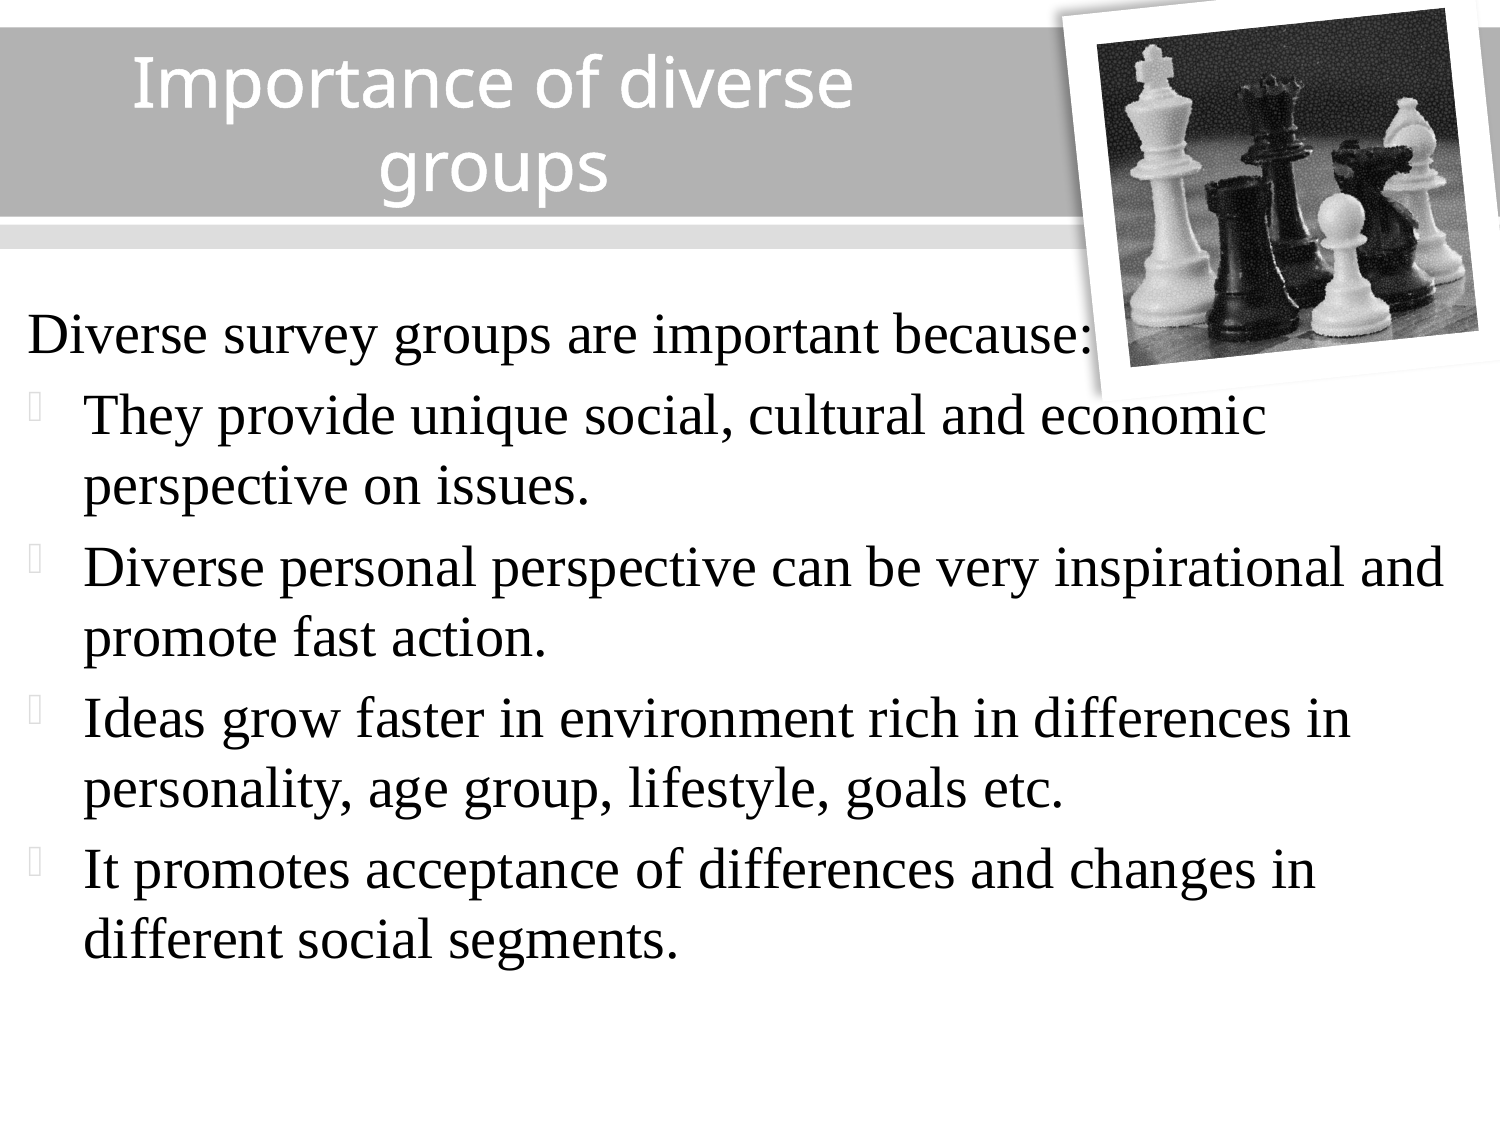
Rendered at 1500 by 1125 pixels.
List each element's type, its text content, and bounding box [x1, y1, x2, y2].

list Diverse survey groups are important because: They provide unique social, cultural and economic perspective on issues. Diverse personal perspective can be very inspirational and promote fast action. Ideas grow faster in environment rich in differences in personality, age group, lifestyle, goals etc. It promotes acceptance of differences and changes in different social segments. [12, 287, 1463, 1080]
picture [1097, 8, 1478, 367]
title Importance of diverse groups [0, 29, 988, 213]
